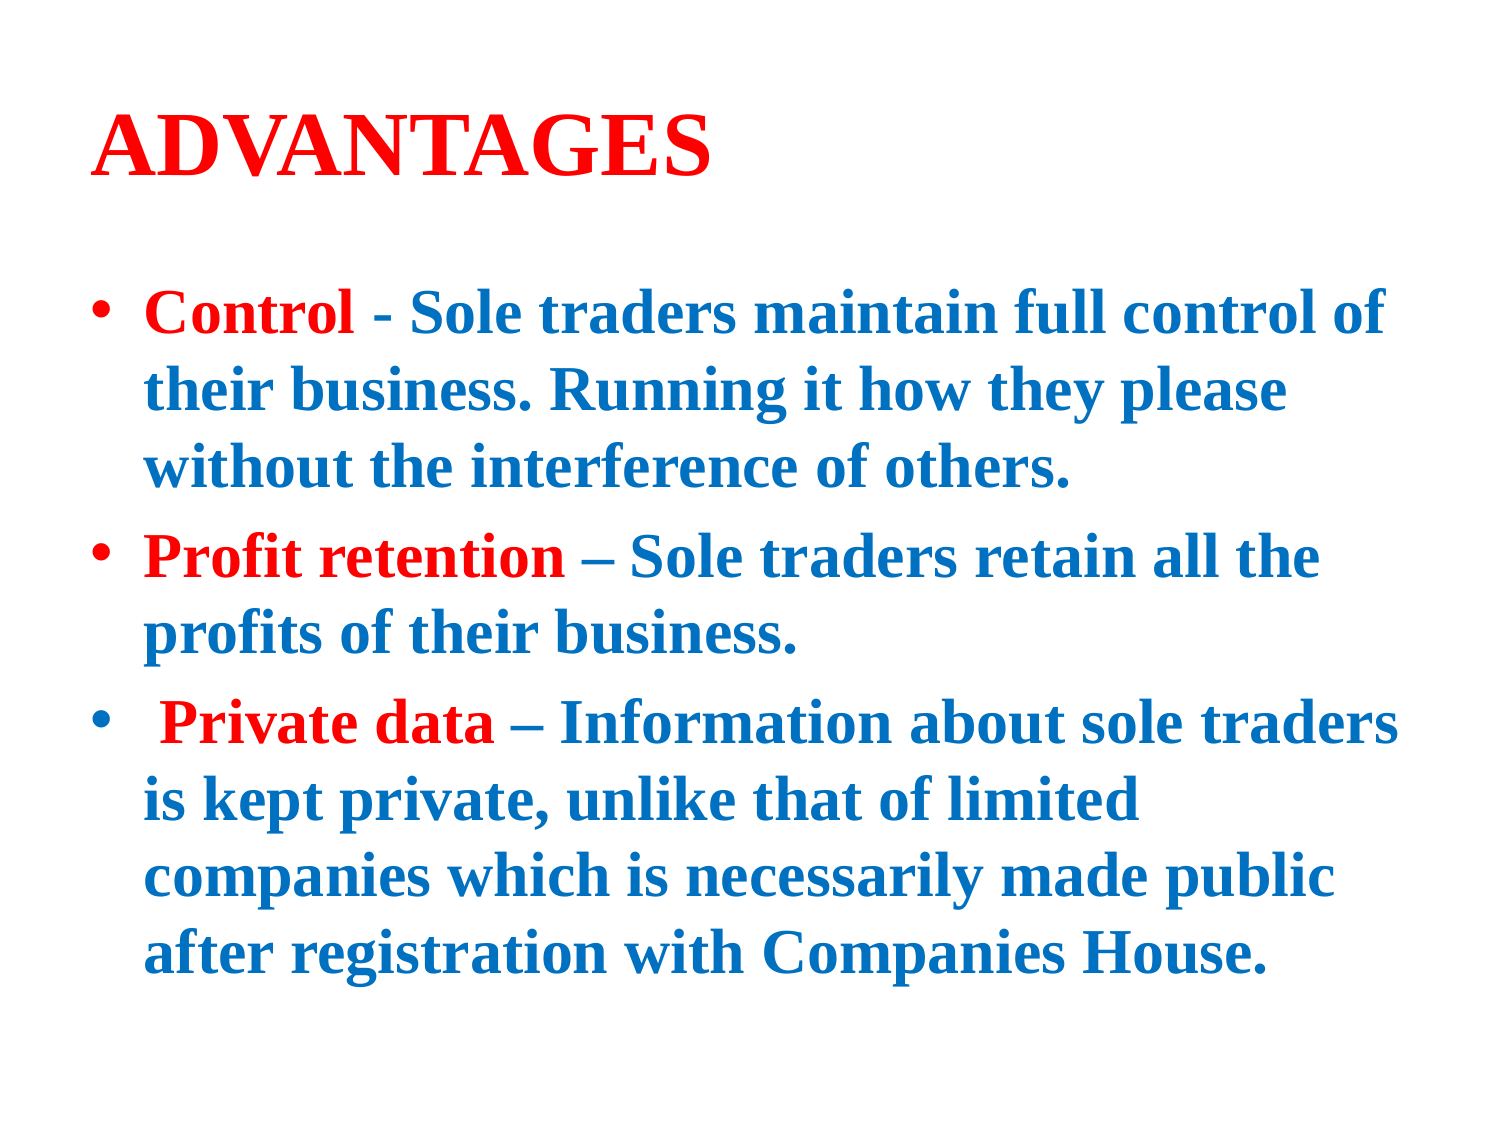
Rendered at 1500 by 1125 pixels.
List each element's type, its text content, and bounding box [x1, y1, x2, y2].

list Control - Sole traders maintain full control of their business. Running it how they please without the interference of others. Profit retention – Sole traders retain all the profits of their business. Private data – Information about sole traders is kept private, unlike that of limited companies which is necessarily made public after registration with Companies House. [75, 262, 1425, 1005]
title ADVANTAGES [75, 45, 1425, 233]
